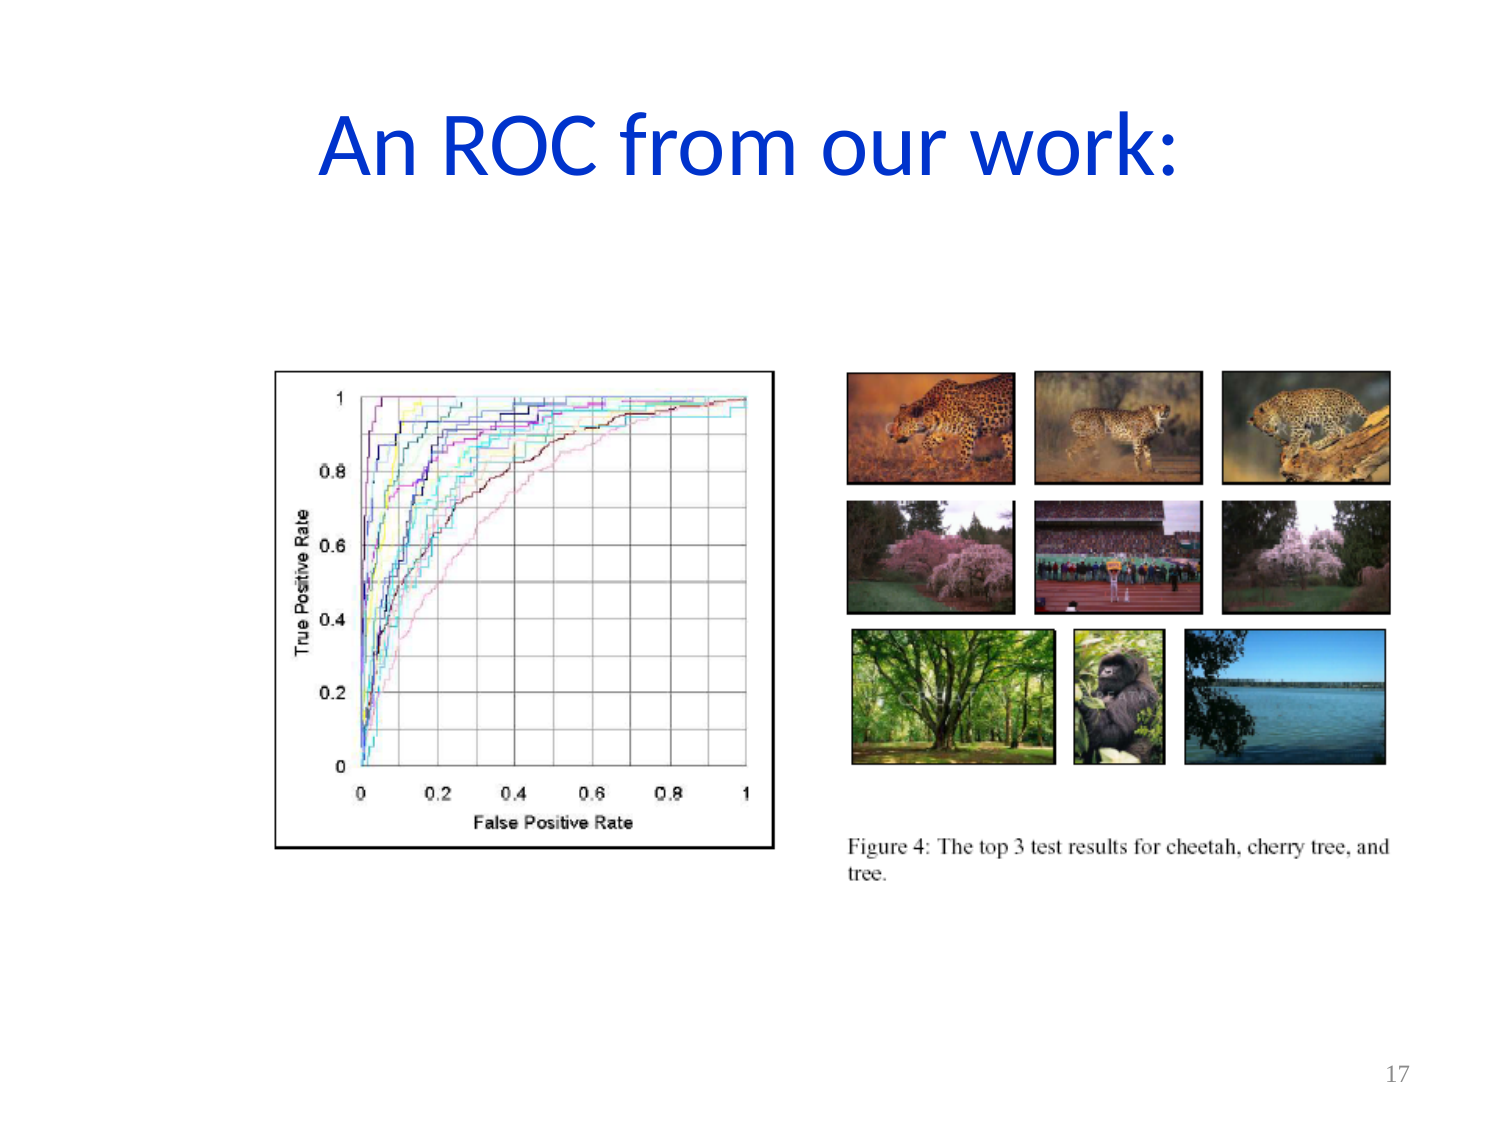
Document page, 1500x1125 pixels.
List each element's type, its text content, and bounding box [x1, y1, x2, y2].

picture [249, 349, 1413, 888]
title An ROC from our work: [75, 45, 1425, 233]
slide_number 17 [1074, 1042, 1425, 1103]
